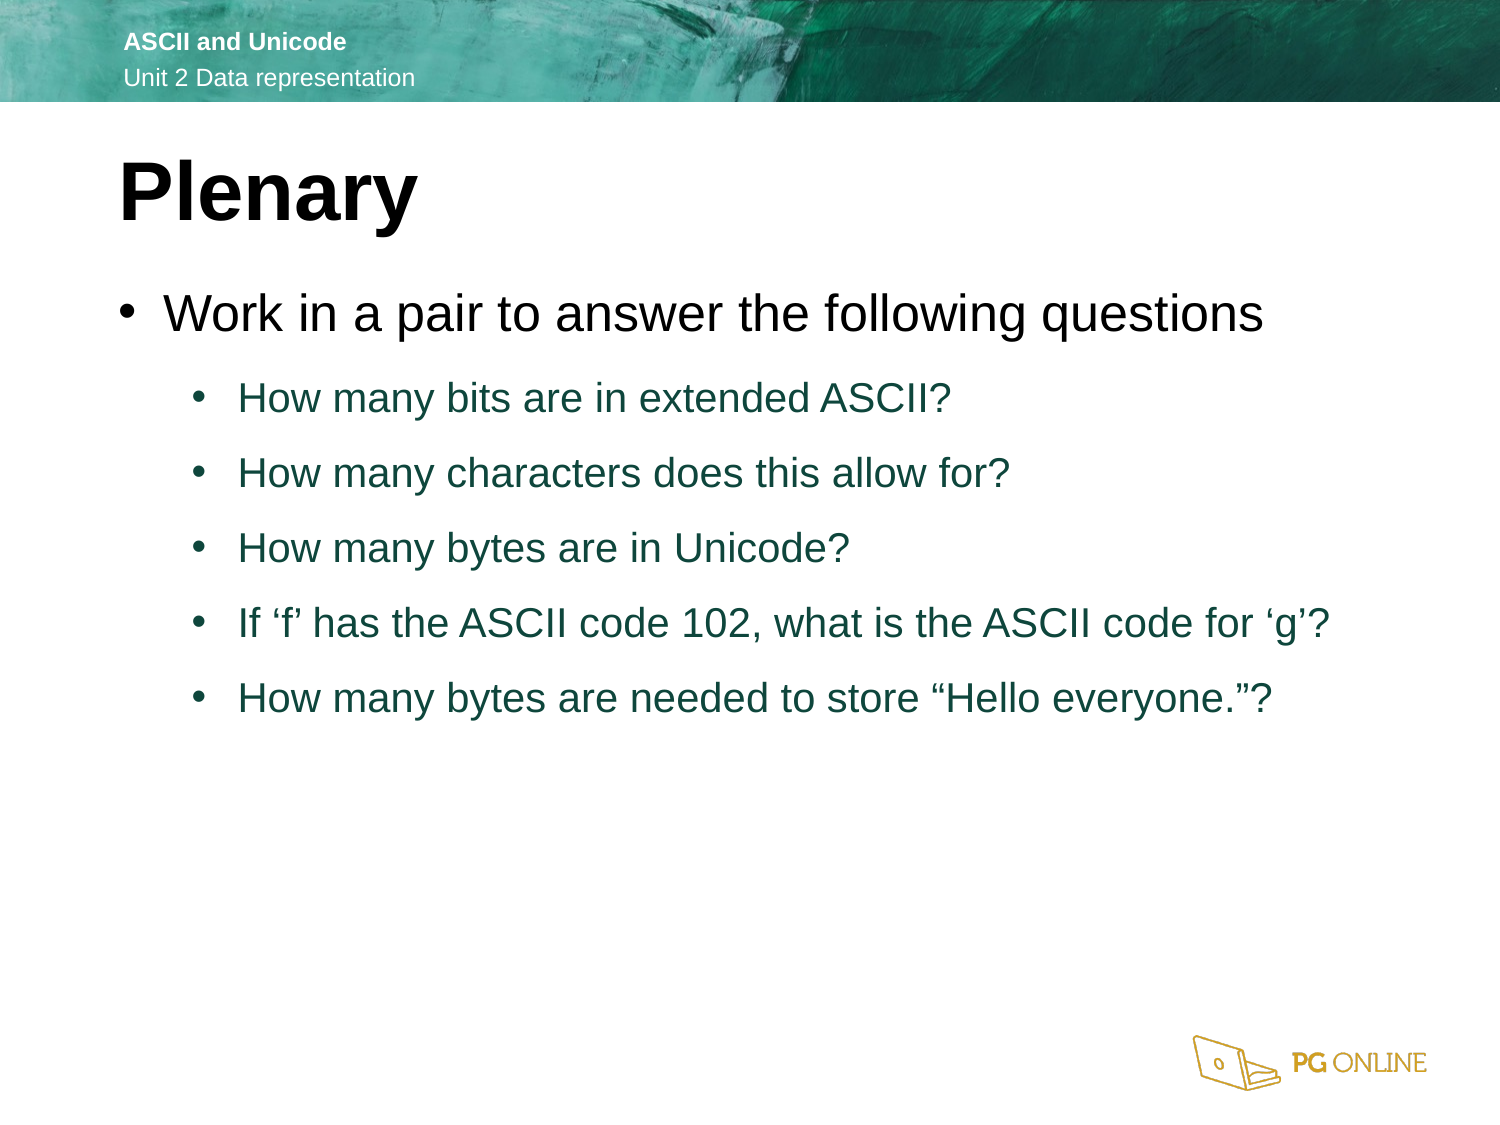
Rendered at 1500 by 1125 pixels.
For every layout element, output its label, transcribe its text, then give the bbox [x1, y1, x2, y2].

picture [1192, 1035, 1427, 1091]
picture [0, 0, 1500, 102]
list Plenary [118, 148, 1401, 259]
list Work in a pair to answer the following questions How many bits are in extended ASCII? How many characters does this allow for? How many bytes are in Unicode? If ‘f’ has the ASCII code 102, what is the ASCII code for ‘g’? How many bytes are needed to store “Hello everyone.”? [118, 279, 1398, 847]
